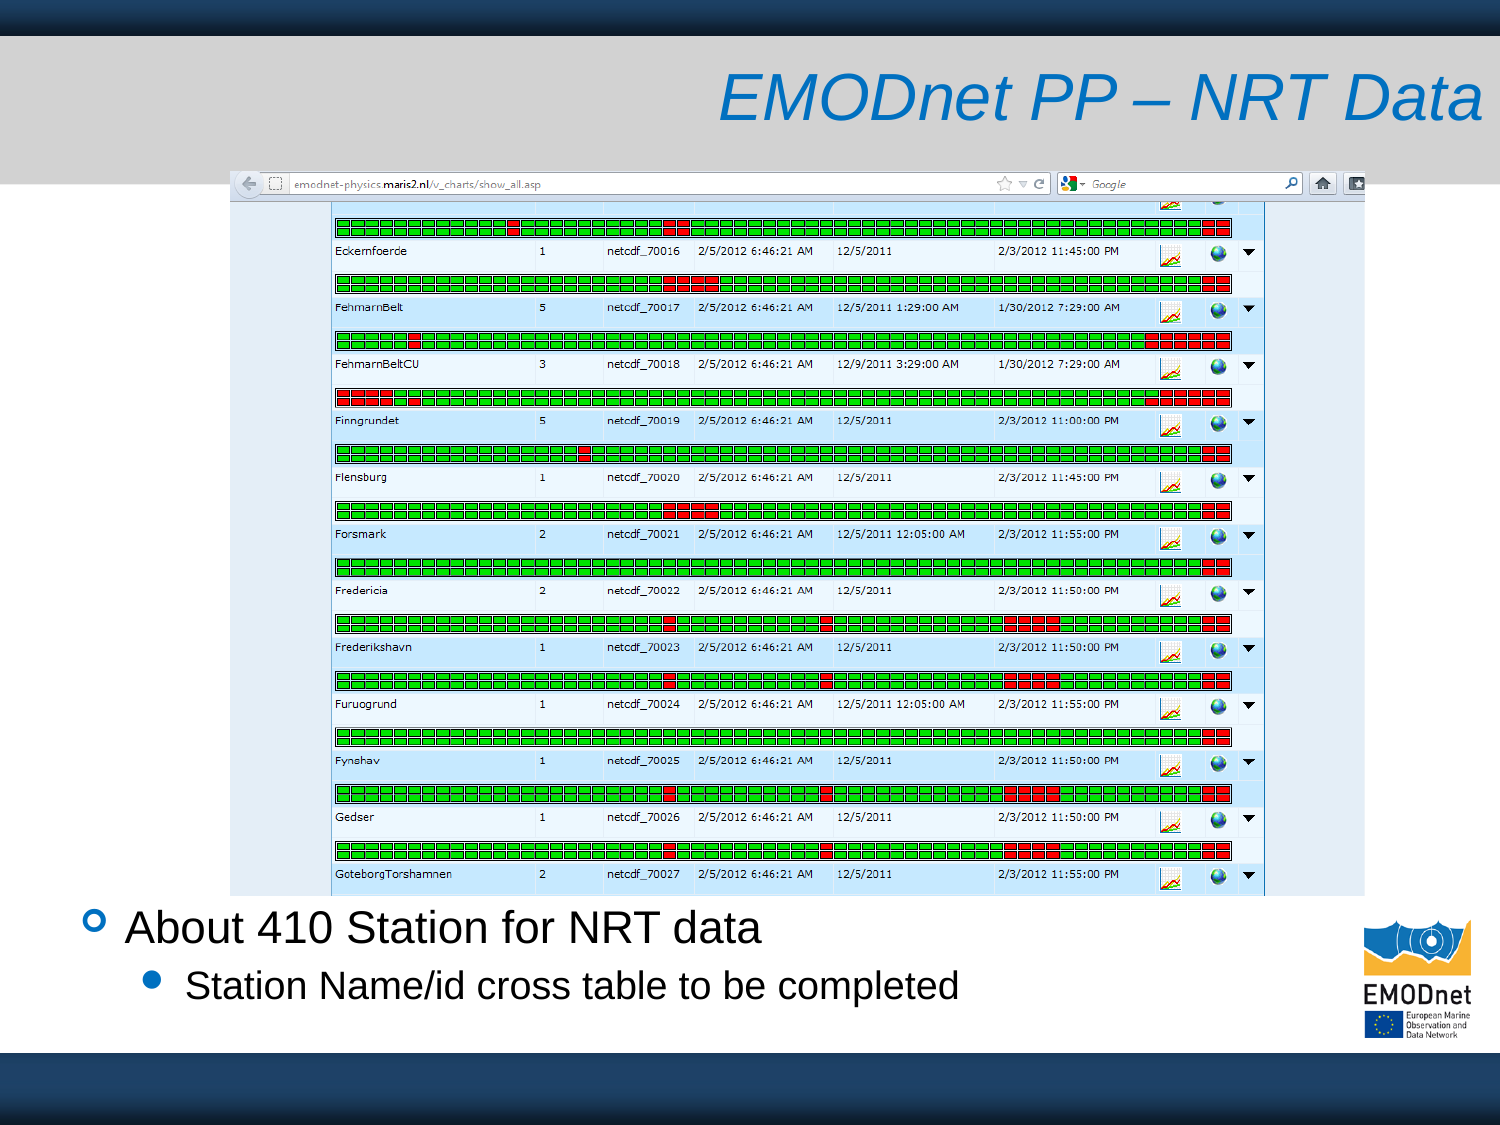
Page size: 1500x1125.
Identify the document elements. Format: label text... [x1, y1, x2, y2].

picture [0, 1053, 1500, 1125]
title EMODnet PP – NRT Data [0, 0, 1500, 188]
picture [229, 170, 1365, 897]
list About 410 Station for NRT data Station Name/id cross table to be completed [64, 822, 1291, 1059]
picture [1364, 916, 1471, 1038]
